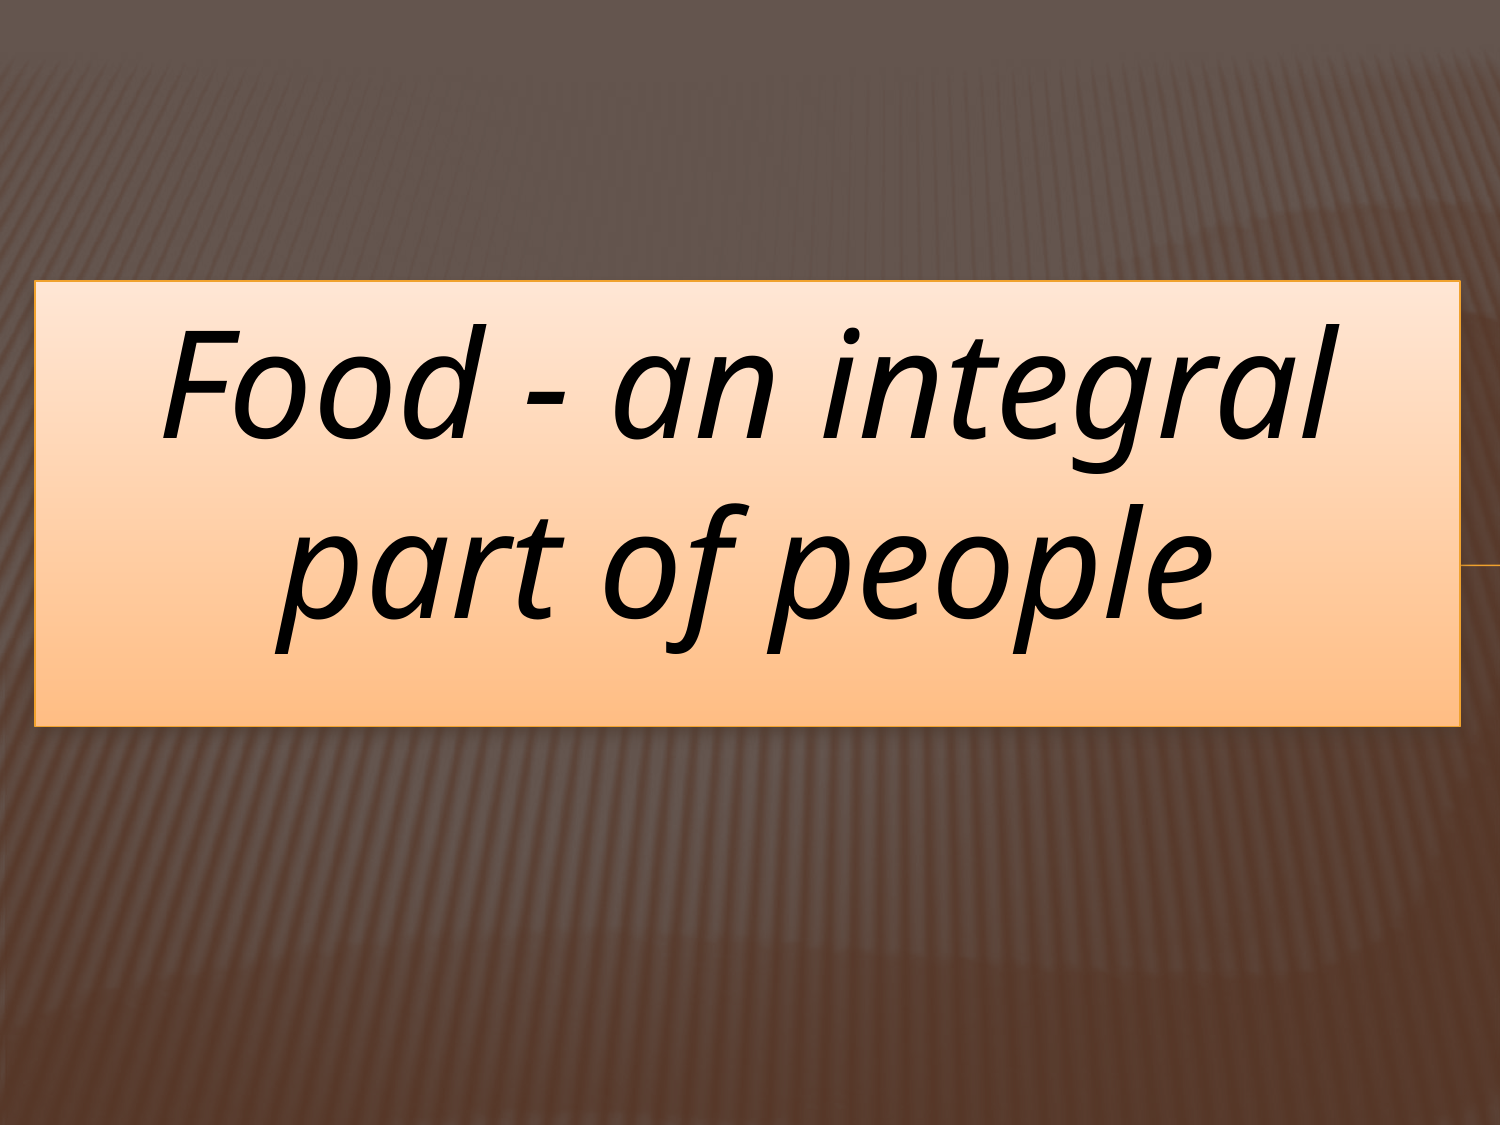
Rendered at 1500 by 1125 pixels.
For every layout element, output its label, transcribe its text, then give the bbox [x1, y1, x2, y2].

title Food - an integral part of people [34, 280, 1461, 727]
